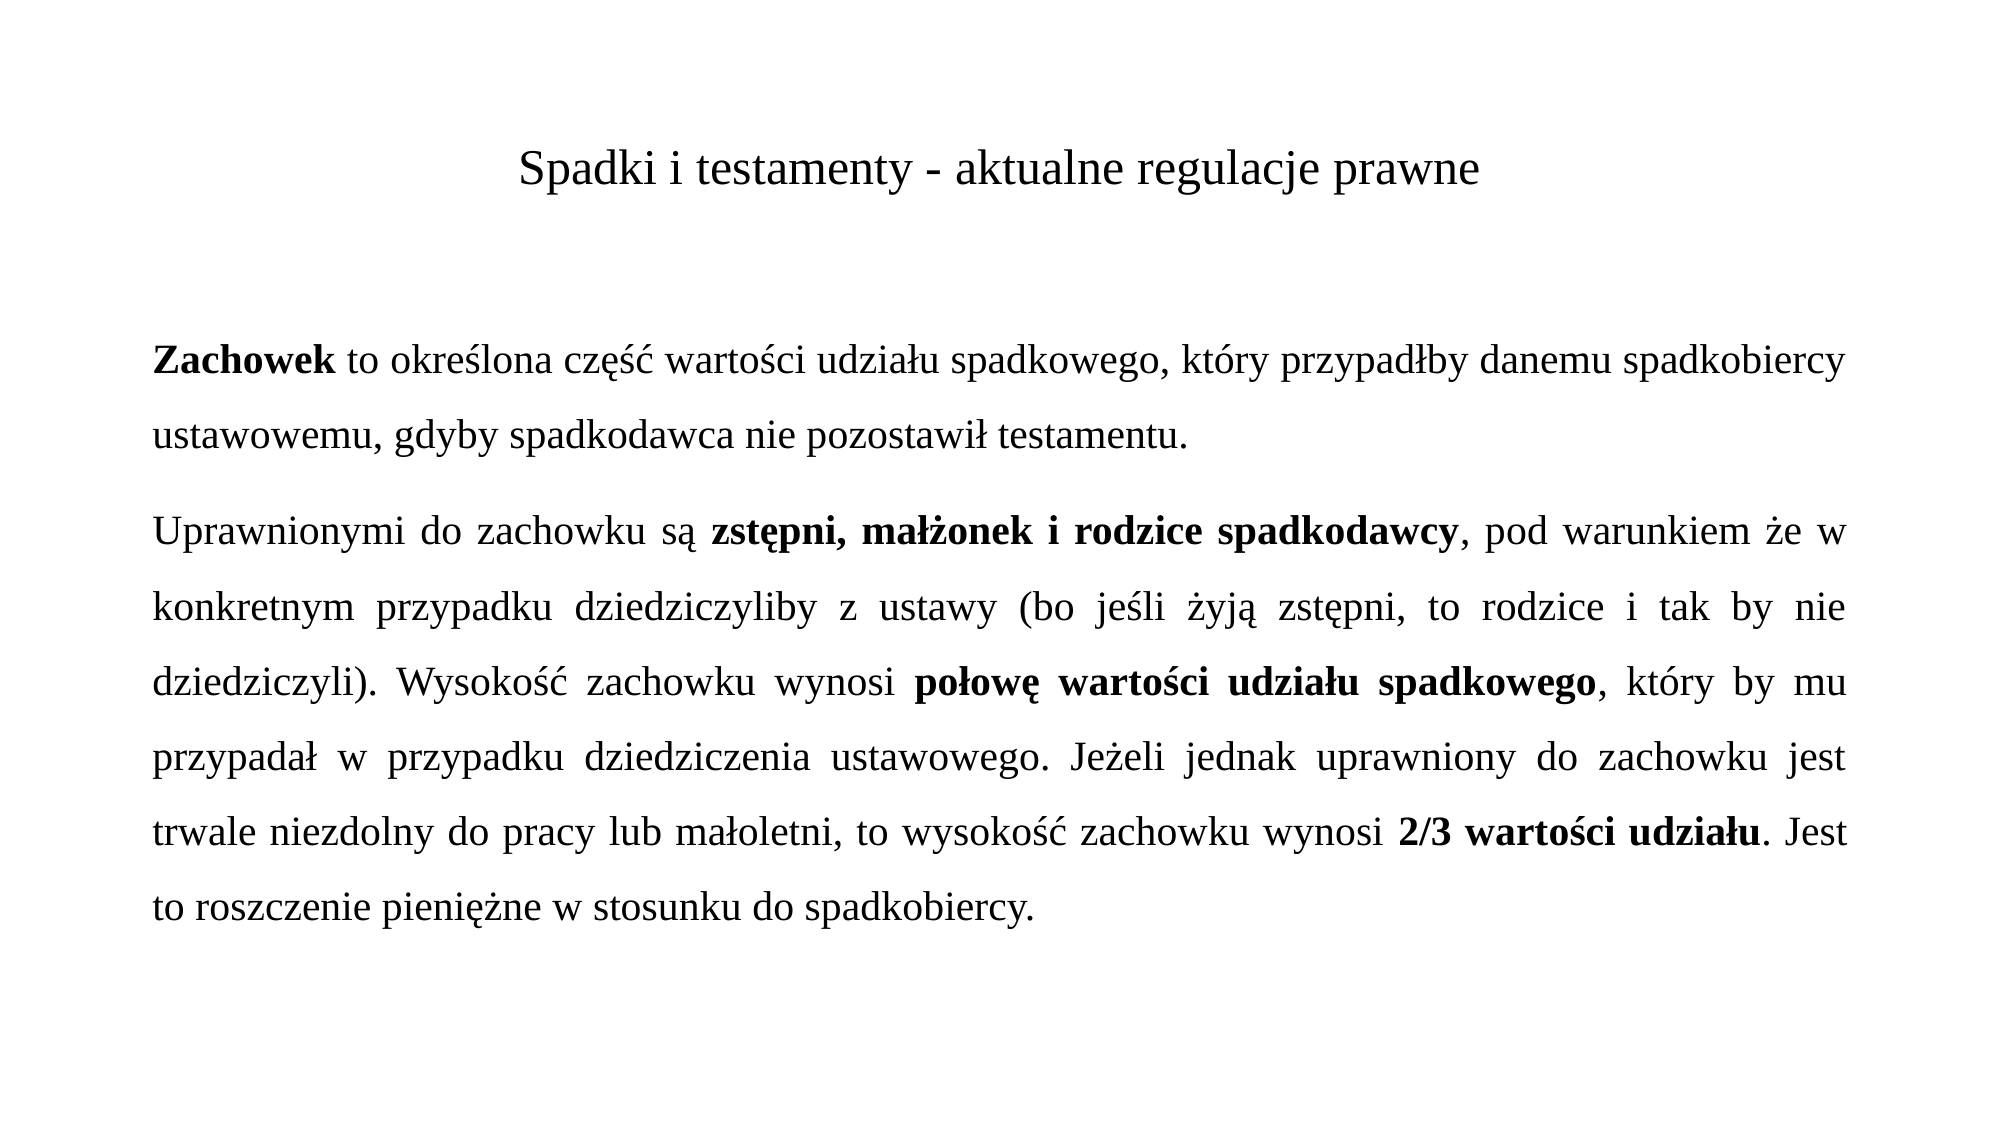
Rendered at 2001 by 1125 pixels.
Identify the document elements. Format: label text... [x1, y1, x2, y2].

title Spadki i testamenty - aktualne regulacje prawne [137, 59, 1863, 278]
list Zachowek to określona część wartości udziału spadkowego, który przypadłby danemu spadkobiercy ustawowemu, gdyby spadkodawca nie pozostawił testamentu. Uprawnionymi do zachowku są zstępni, małżonek i rodzice spadkodawcy, pod warunkiem że w konkretnym przypadku dziedziczyliby z ustawy (bo jeśli żyją zstępni, to rodzice i tak by nie dziedziczyli). Wysokość zachowku wynosi połowę wartości udziału spadkowego, który by mu przypadał w przypadku dziedziczenia ustawowego. Jeżeli jednak uprawniony do zachowku jest trwale niezdolny do pracy lub małoletni, to wysokość zachowku wynosi 2/3 wartości udziału. Jest to roszczenie pieniężne w stosunku do spadkobiercy. [137, 299, 1863, 1014]
